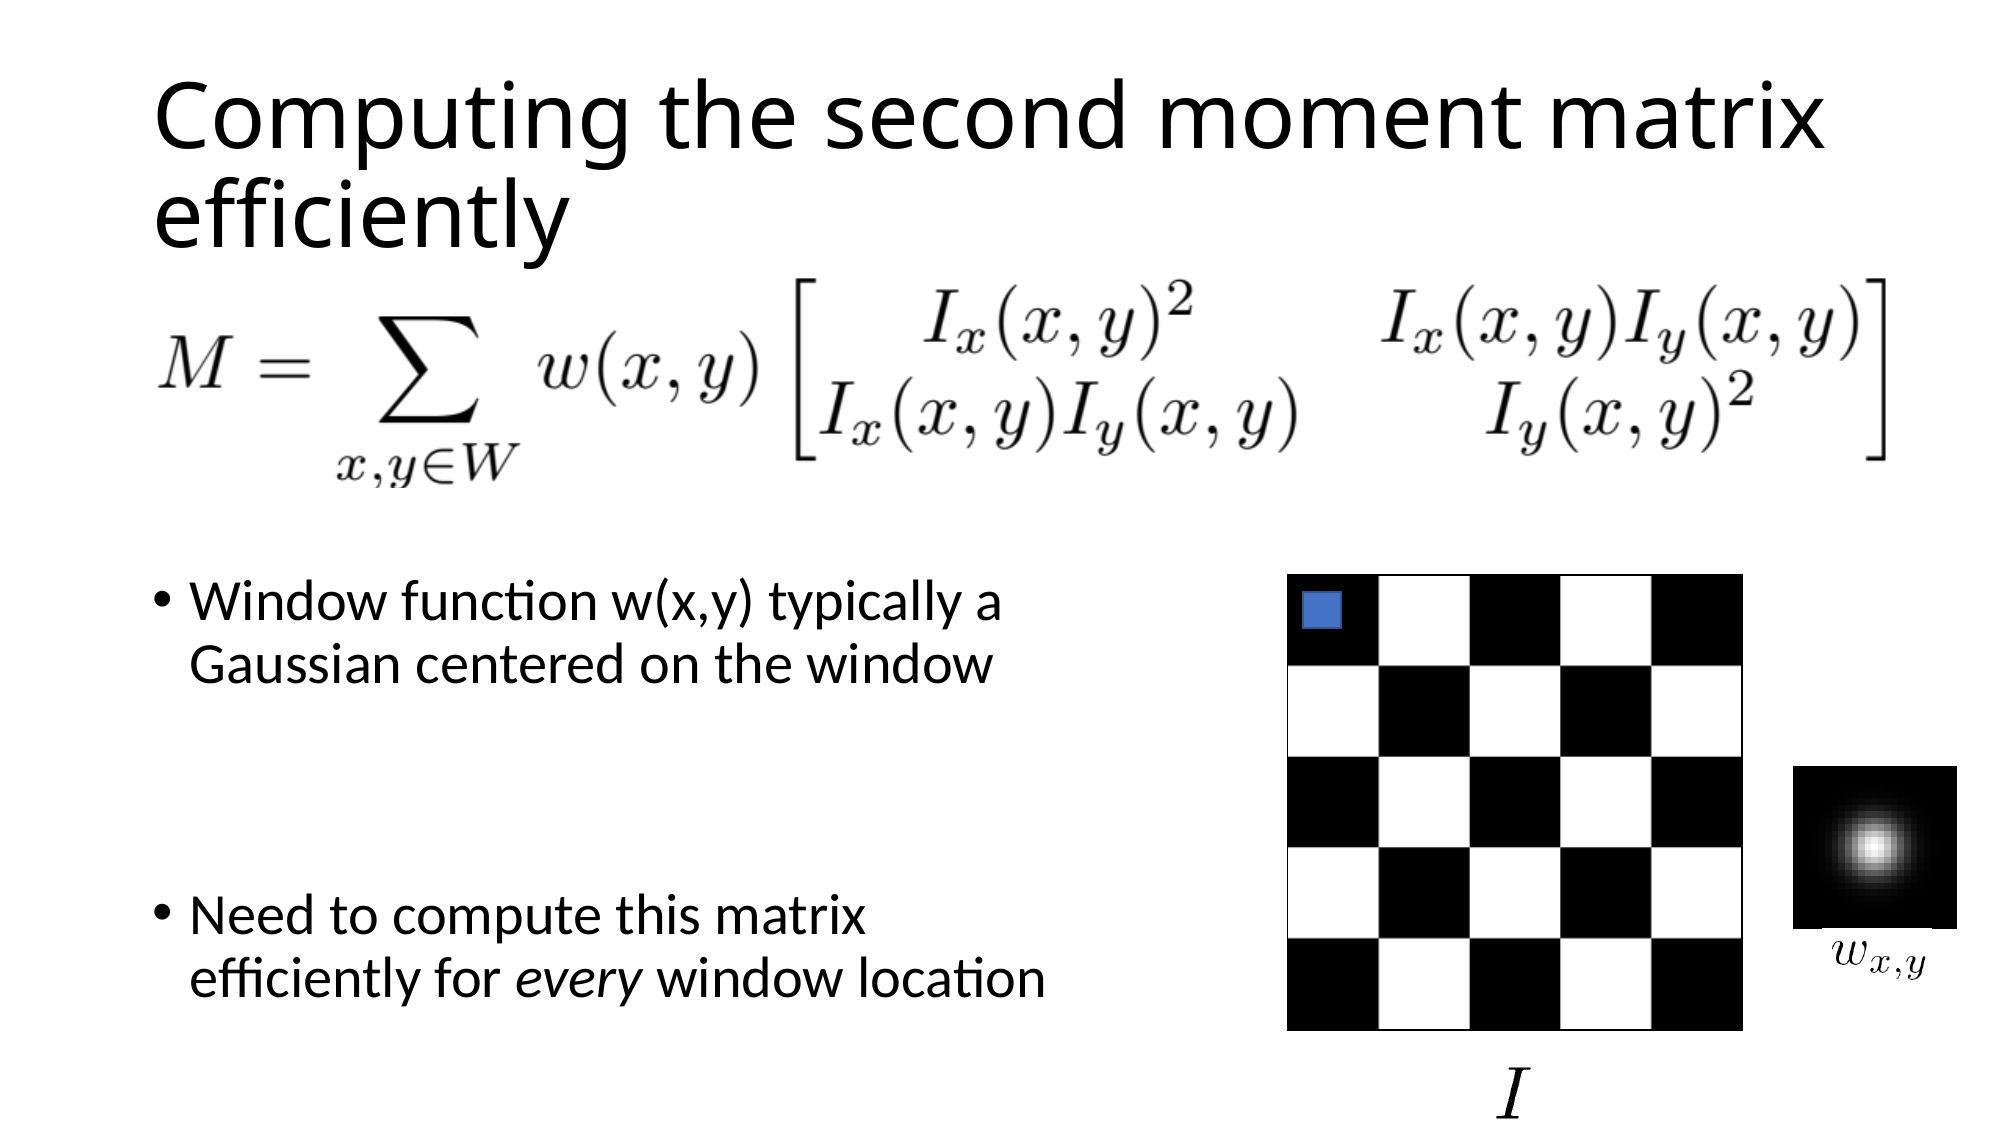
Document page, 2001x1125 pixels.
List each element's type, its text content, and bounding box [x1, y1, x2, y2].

title Computing the second moment matrix efficiently [137, 59, 1863, 278]
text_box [1288, 575, 1742, 1120]
picture [1793, 766, 1957, 983]
picture [156, 277, 1886, 488]
